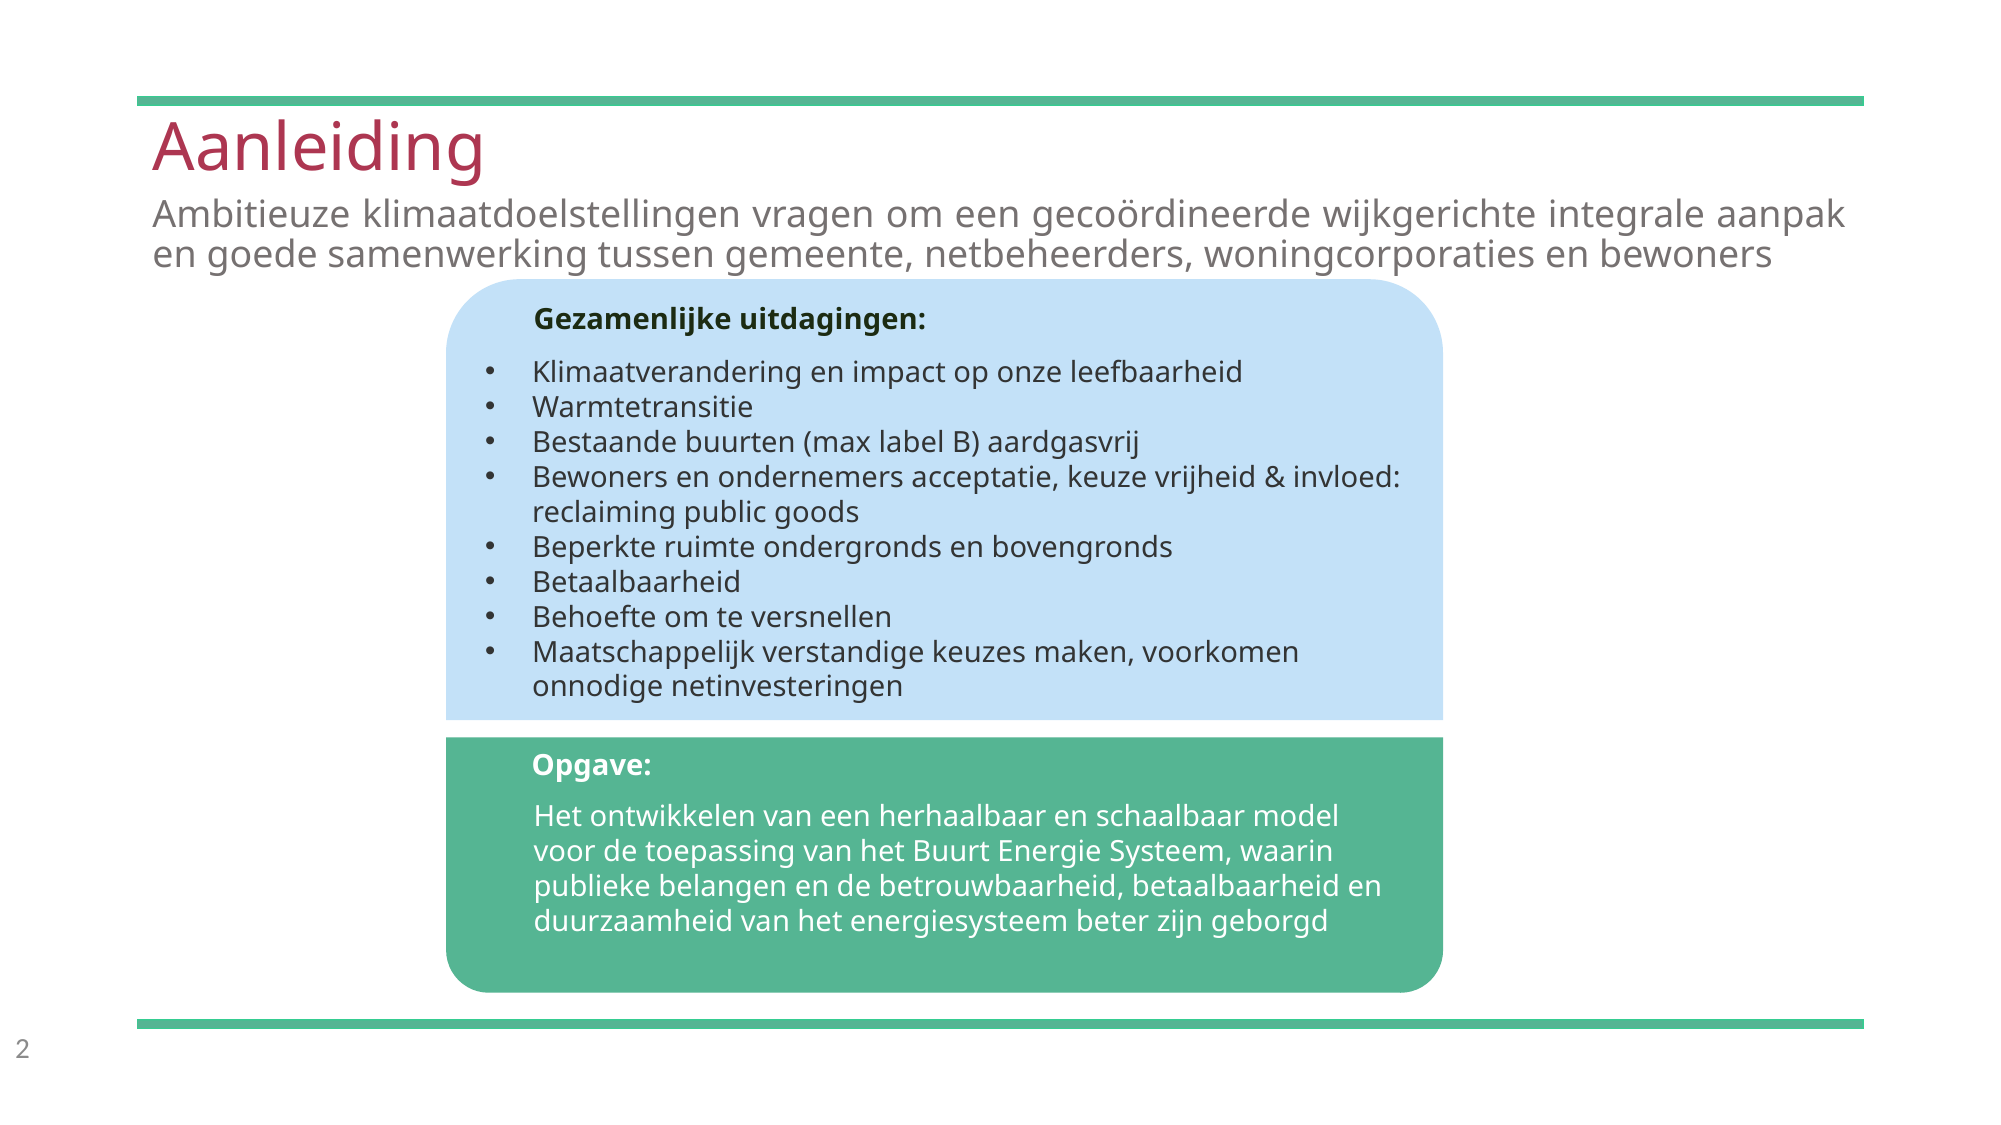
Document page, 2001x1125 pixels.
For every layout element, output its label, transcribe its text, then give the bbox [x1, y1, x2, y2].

text_box [445, 736, 1445, 994]
slide_number 2 [0, 1027, 37, 1066]
text_box Het ontwikkelen van een herhaalbaar en schaalbaar model voor de toepassing van het Buurt Energie Systeem, waarin publieke belangen en de betrouwbaarheid, betaalbaarheid en duurzaamheid van het energiesysteem beter zijn geborgd [518, 789, 1419, 945]
list Ambitieuze klimaatdoelstellingen vragen om een gecoördineerde wijkgerichte integrale aanpak en goede samenwerking tussen gemeente, netbeheerders, woningcorporaties en bewoners [137, 187, 1863, 285]
text_box Opgave: [516, 739, 675, 789]
text_box Klimaatverandering en impact op onze leefbaarheid Warmtetransitie Bestaande buurten (max label B) aardgasvrij Bewoners en ondernemers acceptatie, keuze vrijheid & invloed: reclaiming public goods Beperkte ruimte ondergronds en bovengronds Betaalbaarheid Behoefte om te versnellen Maatschappelijk verstandige keuzes maken, voorkomen onnodige netinvesteringen [446, 279, 1444, 721]
text_box Gezamenlijke uitdagingen: [518, 292, 1017, 343]
title Aanleiding [137, 122, 1863, 183]
